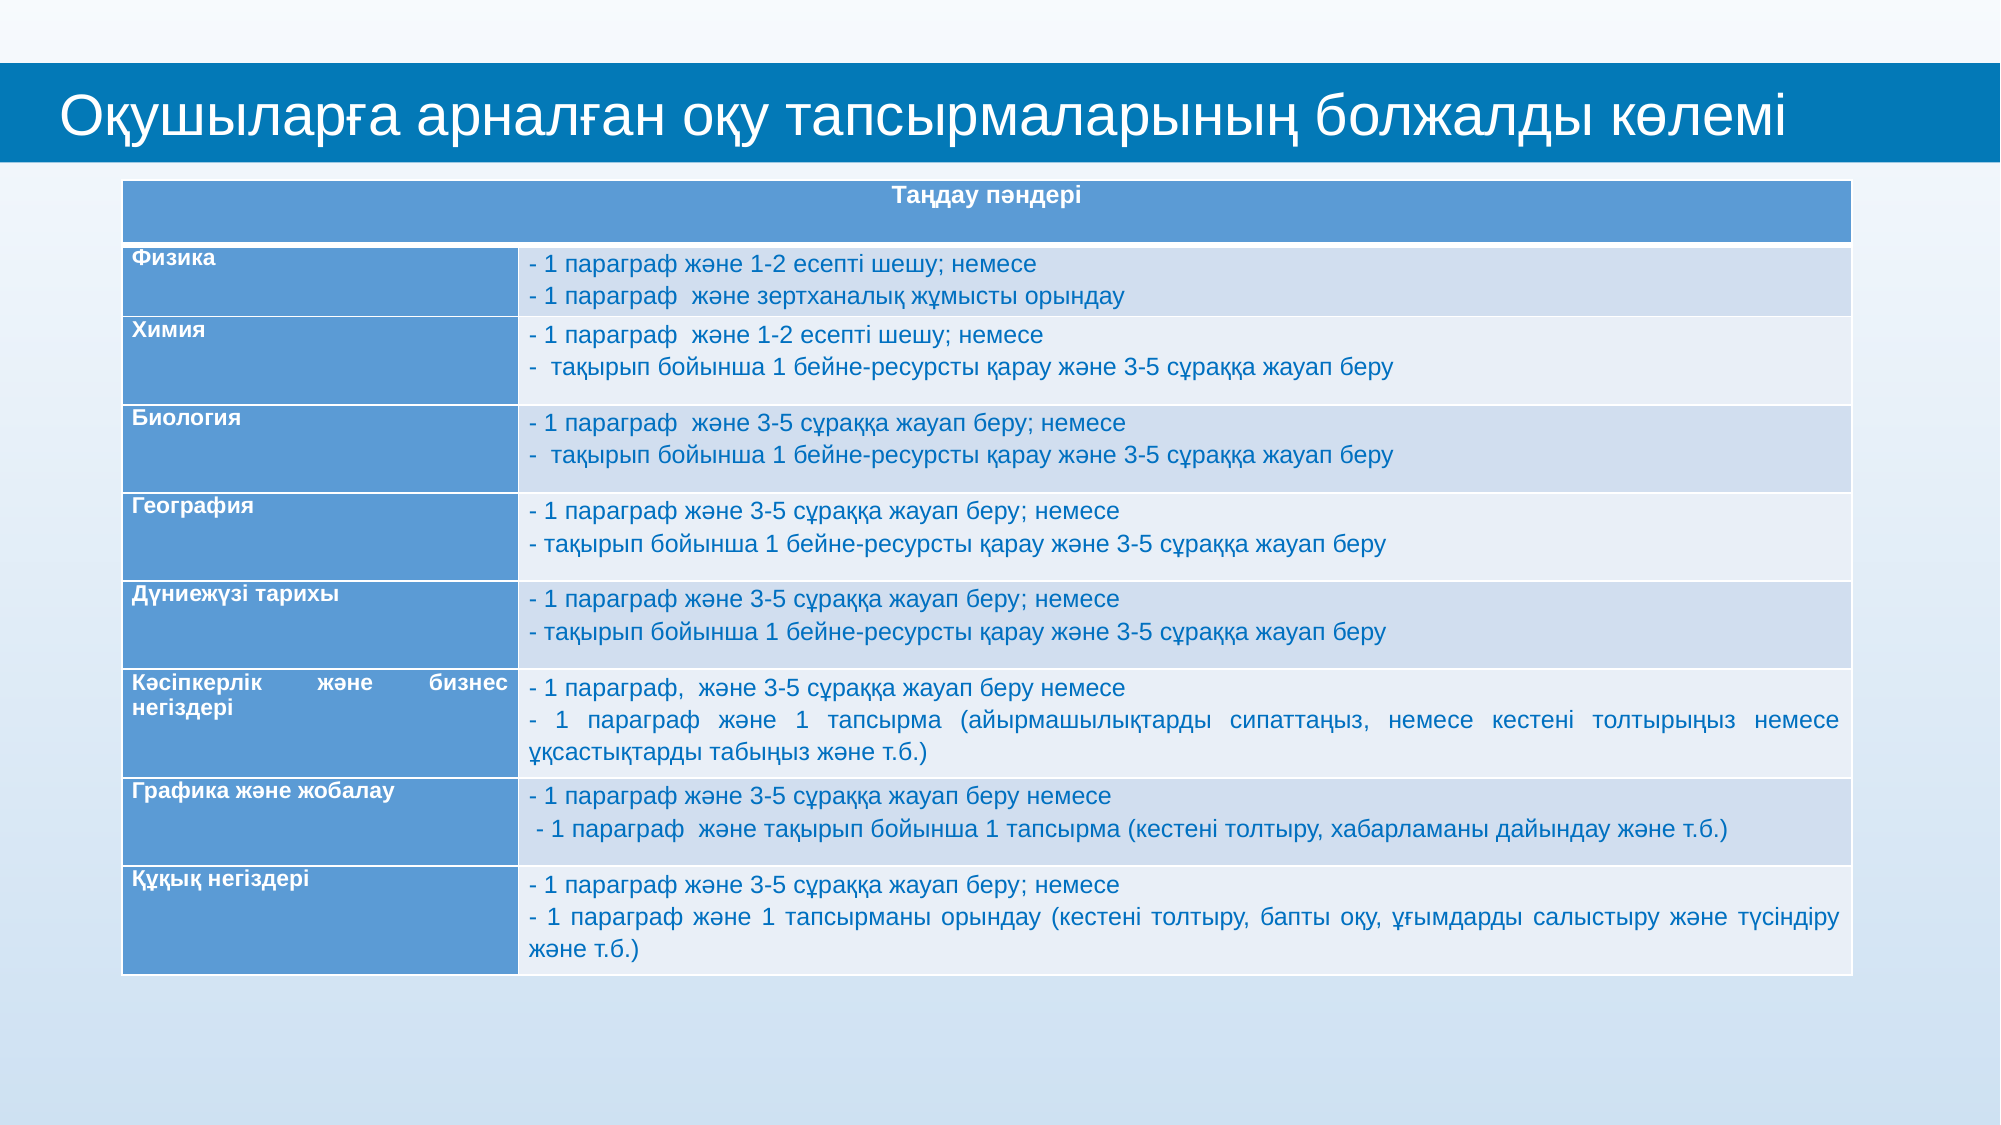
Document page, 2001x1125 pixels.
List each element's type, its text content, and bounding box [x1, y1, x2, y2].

table_cell Химия [123, 317, 518, 404]
table_cell - 1 параграф және 3-5 сұраққа жауап беру; немесе - 1 параграф және 1 тапсырманы орындау (кестені толтыру, бапты оқу, ұғымдарды салыстыру және түсіндіру және т.б.) [519, 867, 1851, 974]
table_cell - 1 параграф және 3-5 сұраққа жауап беру; немесе - тақырып бойынша 1 бейне-ресурсты қарау және 3-5 сұраққа жауап беру [519, 494, 1851, 580]
table_cell - 1 параграф және 1-2 есепті шешу; немесе - тақырып бойынша 1 бейне-ресурсты қарау және 3-5 сұраққа жауап беру [519, 317, 1851, 404]
table_cell География [123, 494, 518, 580]
table_cell Биология [123, 406, 518, 492]
table_cell Кәсіпкерлік және бизнес негіздері [123, 670, 518, 777]
table_cell Дүниежүзі тарихы [123, 582, 518, 668]
table_cell - 1 параграф және 1-2 есепті шешу; немесе - 1 параграф және зертханалық жұмысты орындау [519, 248, 1851, 316]
table_cell - 1 параграф және 3-5 сұраққа жауап беру; немесе - тақырып бойынша 1 бейне-ресурсты қарау және 3-5 сұраққа жауап беру [519, 406, 1851, 492]
table_cell Физика [123, 248, 518, 316]
table_cell - 1 параграф, және 3-5 сұраққа жауап беру немесе - 1 параграф және 1 тапсырма (айырмашылықтарды сипаттаңыз, немесе кестені толтырыңыз немесе ұқсастықтарды табыңыз және т.б.) [519, 670, 1851, 777]
table_cell Графика және жобалау [123, 779, 518, 865]
table_header Таңдау пәндері [123, 181, 1851, 242]
table_cell Құқық негіздері [123, 867, 518, 974]
table_cell - 1 параграф және 3-5 сұраққа жауап беру; немесе - тақырып бойынша 1 бейне-ресурсты қарау және 3-5 сұраққа жауап беру [519, 582, 1851, 668]
text_box Оқушыларға арналған оқу тапсырмаларының болжалды көлемі [44, 69, 2000, 155]
text_box [0, 61, 2000, 164]
table_cell - 1 параграф және 3-5 сұраққа жауап беру немесе - 1 параграф және тақырып бойынша 1 тапсырма (кестені толтыру, хабарламаны дайындау және т.б.) [519, 779, 1851, 865]
